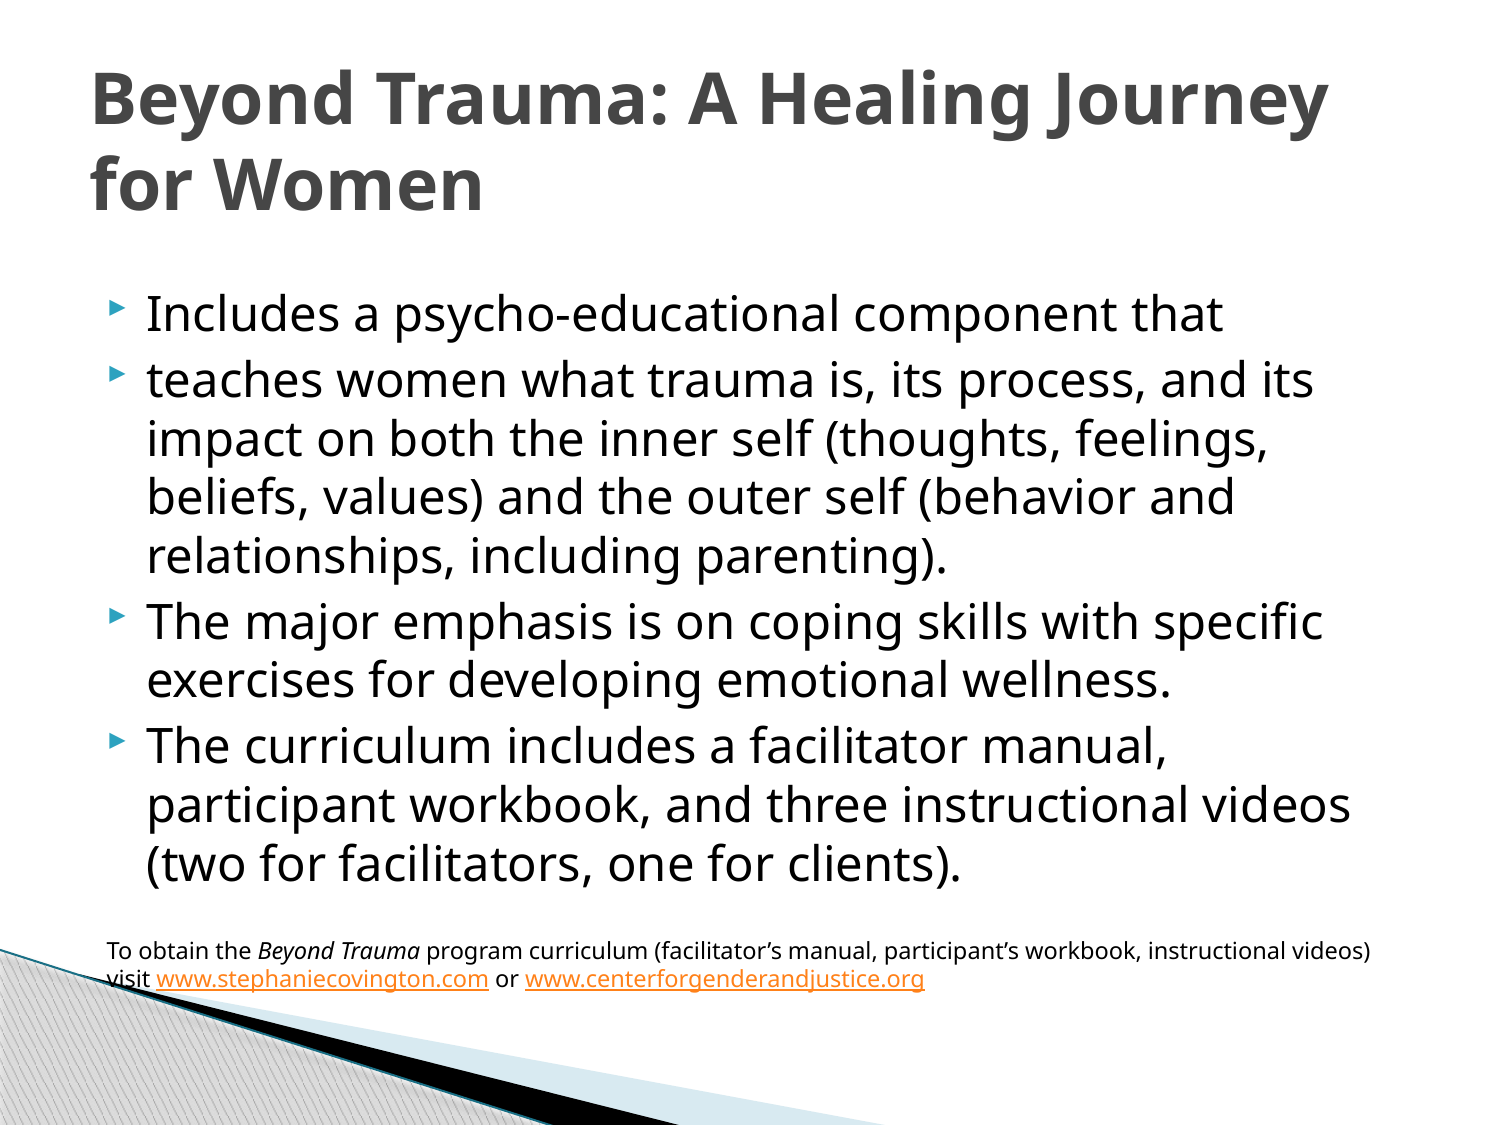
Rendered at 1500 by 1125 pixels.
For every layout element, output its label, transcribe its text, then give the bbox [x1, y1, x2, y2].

title Beyond Trauma: A Healing Journey for Women [75, 45, 1425, 233]
list Includes a psycho-educational component that teaches women what trauma is, its process, and its impact on both the inner self (thoughts, feelings, beliefs, values) and the outer self (behavior and relationships, including parenting). The major emphasis is on coping skills with specific exercises for developing emotional wellness. The curriculum includes a facilitator manual, participant workbook, and three instructional videos (two for facilitators, one for clients). To obtain the Beyond Trauma program curriculum (facilitator’s manual, participant’s workbook, instructional videos) visit www.stephaniecovington.com or www.centerforgenderandjustice.org [75, 275, 1425, 1018]
